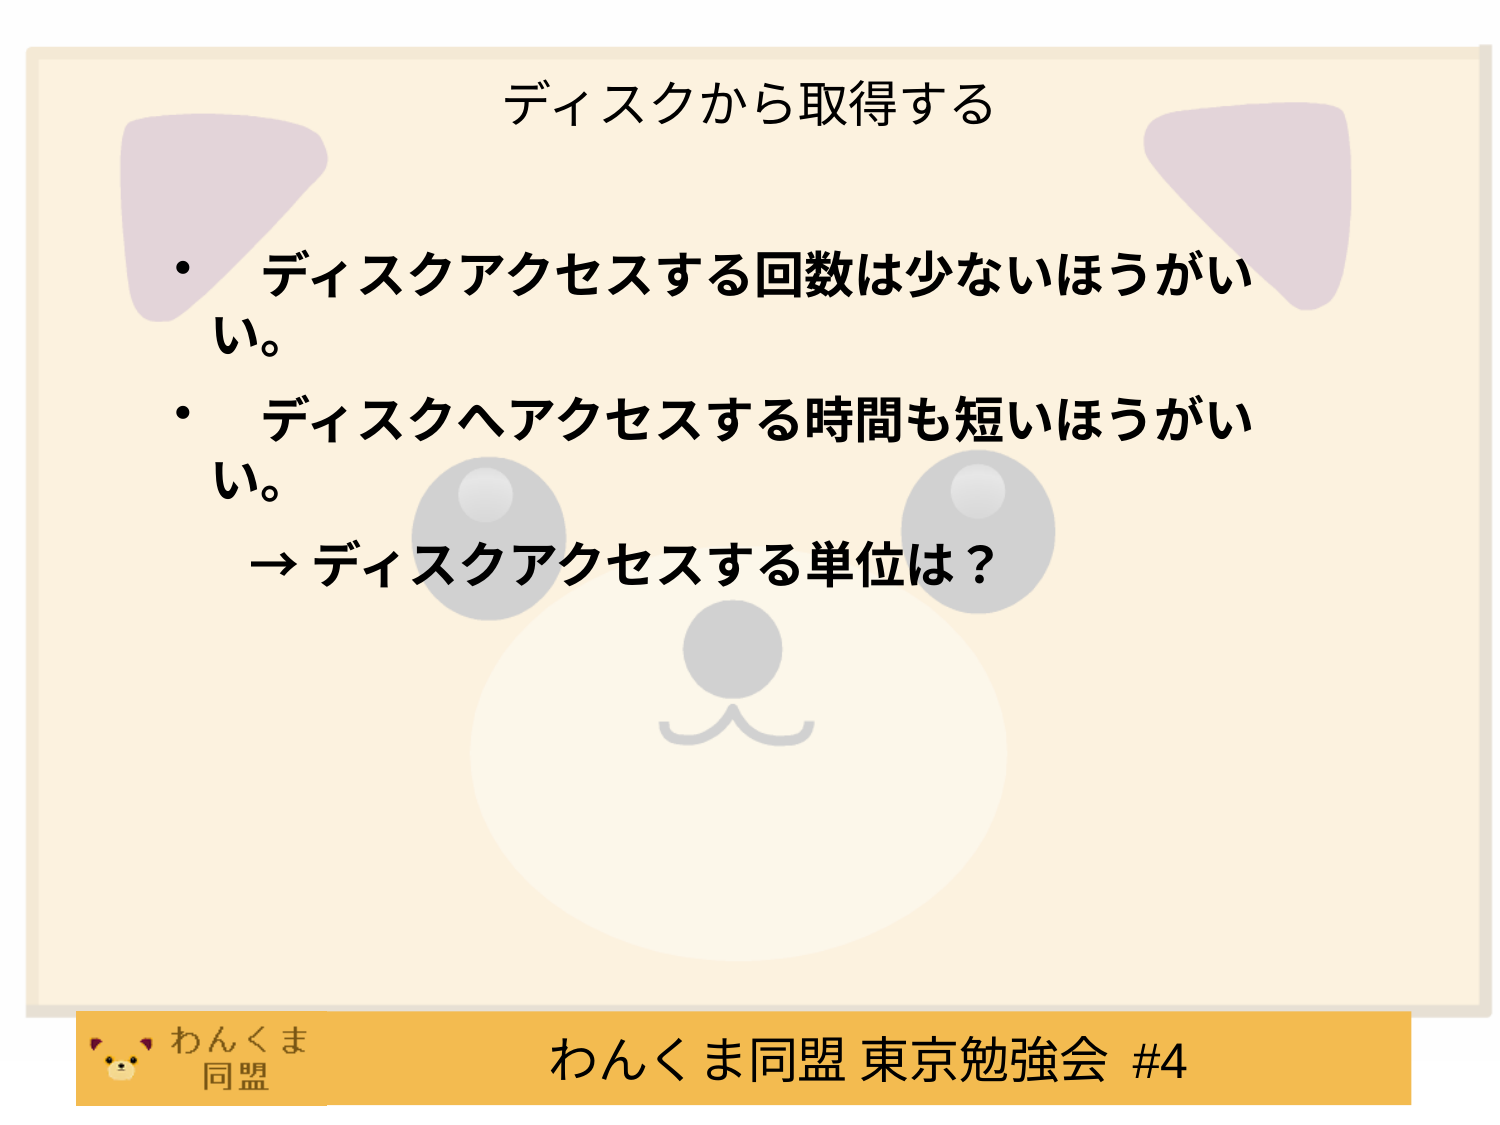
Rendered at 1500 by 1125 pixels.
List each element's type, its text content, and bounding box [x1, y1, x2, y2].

title ディスクから取得する [74, 44, 1426, 162]
text_box ディスクアクセスする回数は少ないほうがいい。 ディスクへアクセスする時間も短いほうがいい。 →ディスクアクセスする単位は？ [159, 236, 1363, 686]
text_box [709, 403, 741, 464]
picture [0, 0, 1500, 1106]
